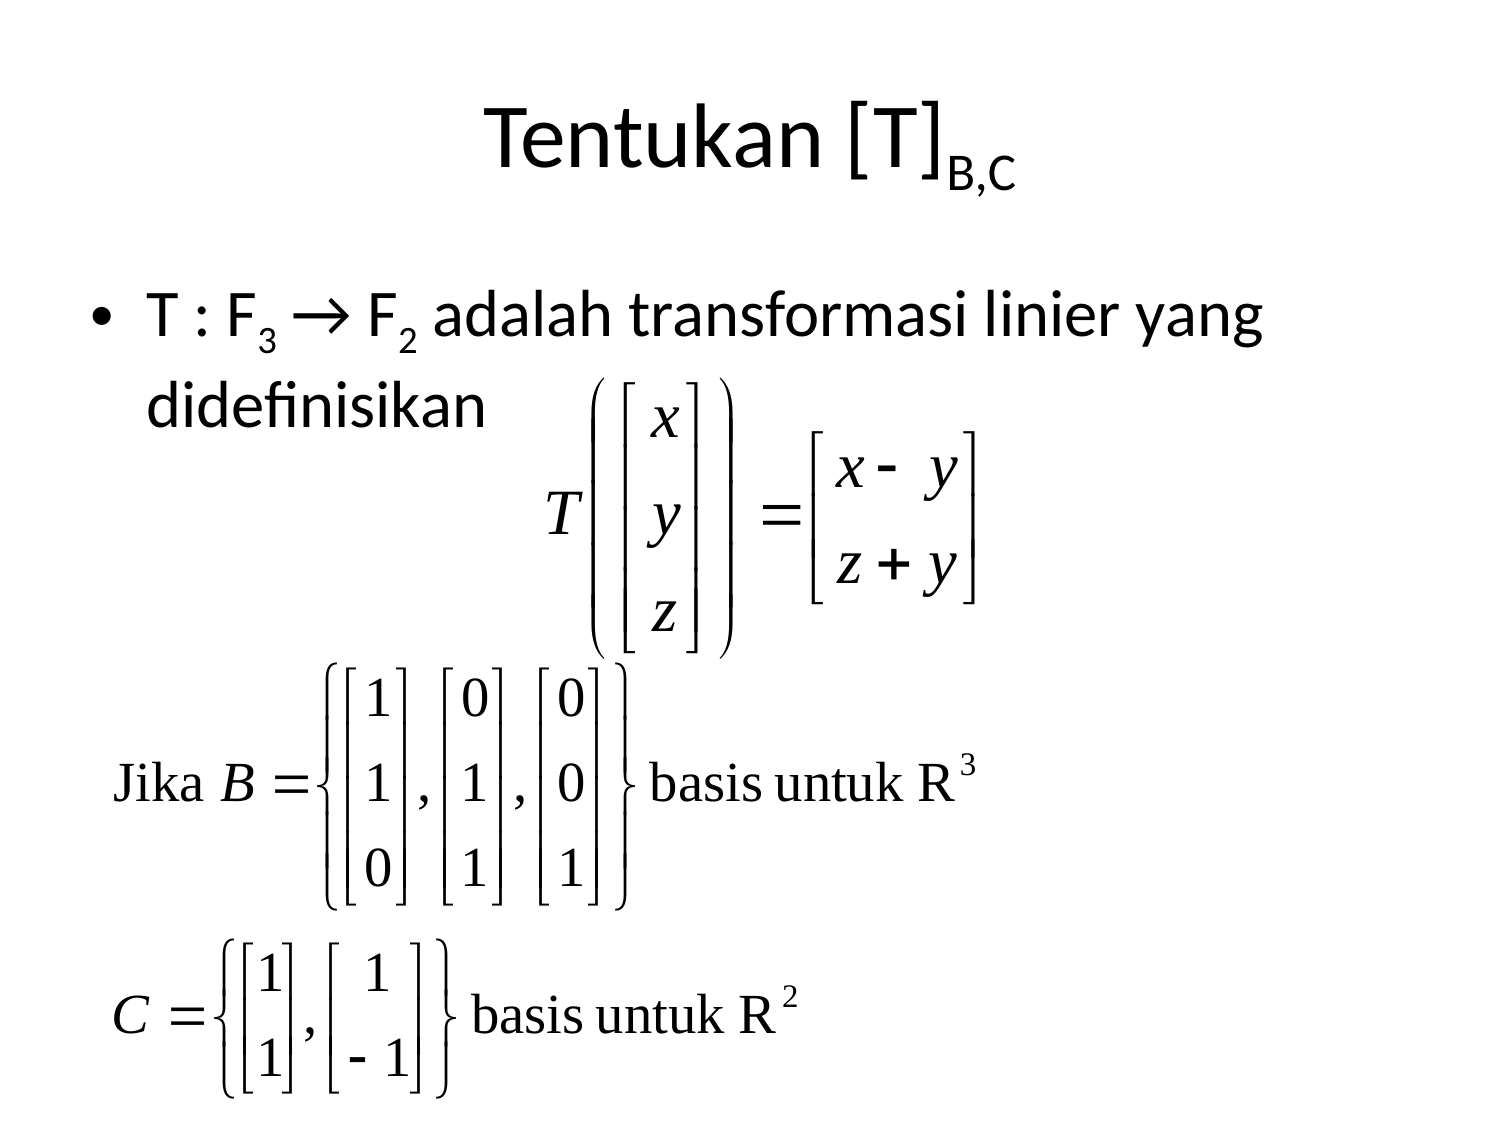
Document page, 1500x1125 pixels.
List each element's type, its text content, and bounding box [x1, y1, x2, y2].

list T : F3 → F2 adalah transformasi linier yang didefinisikan [75, 262, 1425, 1005]
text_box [104, 649, 988, 1113]
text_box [537, 362, 1001, 675]
title Tentukan [T]B,C [75, 45, 1425, 233]
